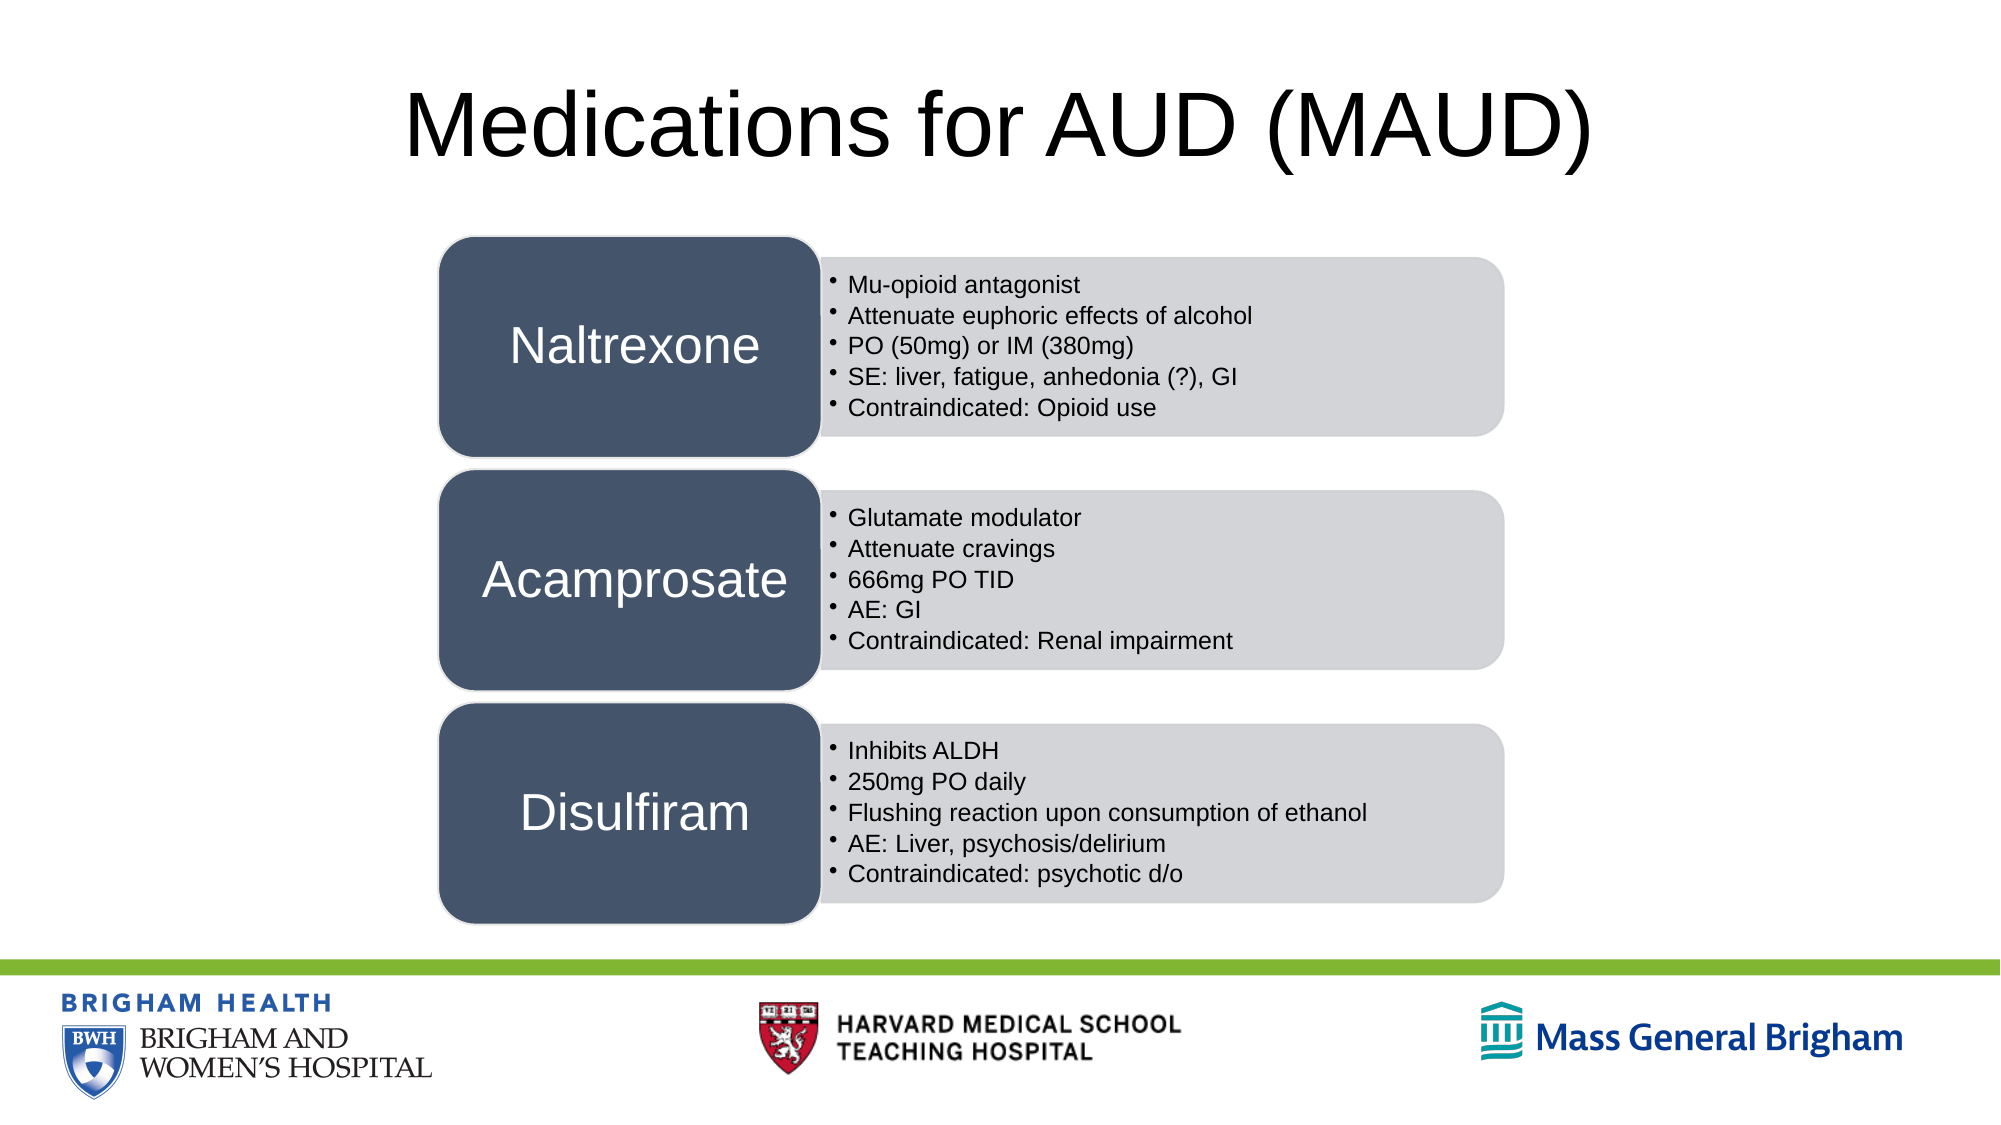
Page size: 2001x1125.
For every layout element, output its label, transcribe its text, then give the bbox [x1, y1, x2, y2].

title Medications for AUD (MAUD) [137, 18, 1863, 236]
picture [758, 1001, 1182, 1076]
picture [1476, 996, 1907, 1066]
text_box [437, 235, 1504, 925]
picture [62, 993, 432, 1100]
